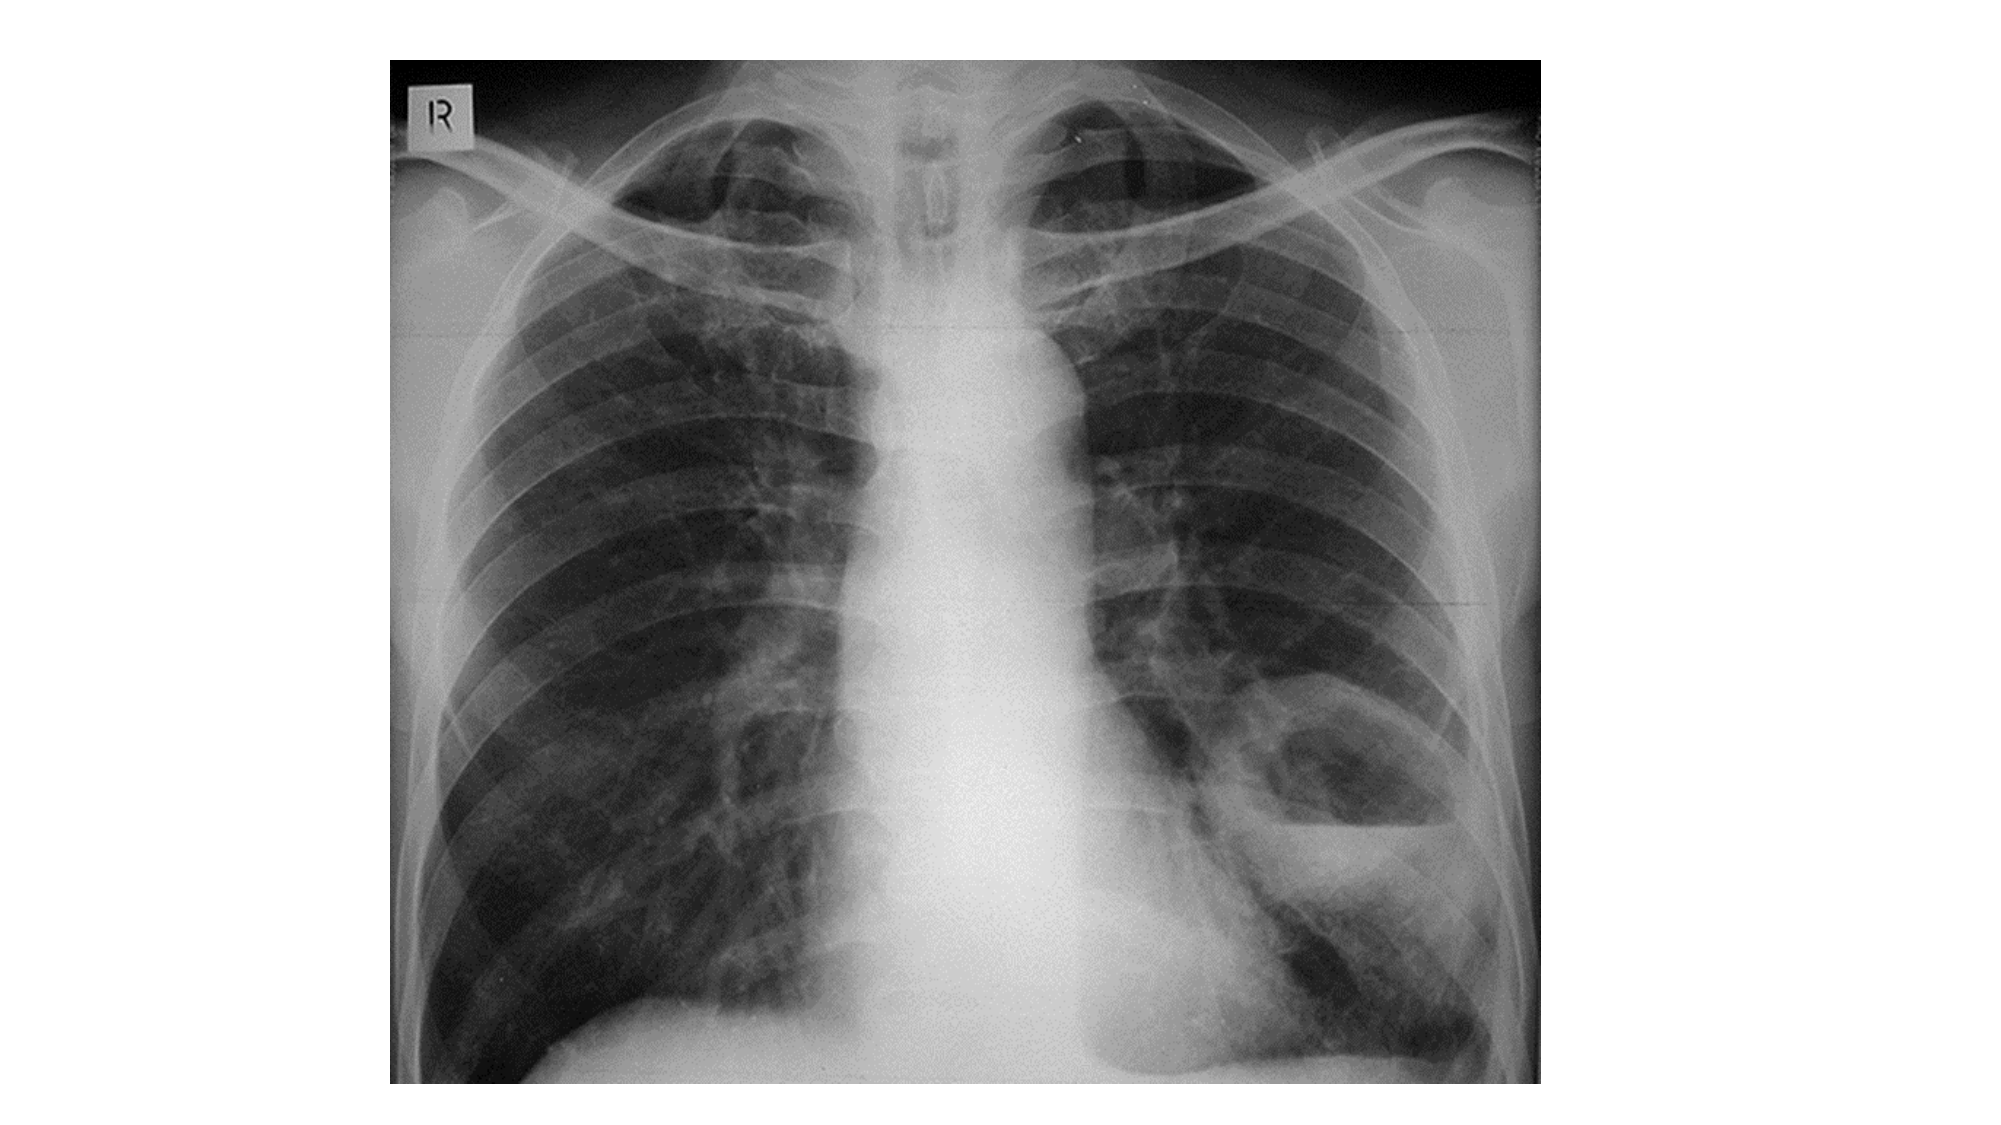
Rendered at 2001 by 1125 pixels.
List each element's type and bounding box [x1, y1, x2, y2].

text_box [390, 60, 1541, 1084]
